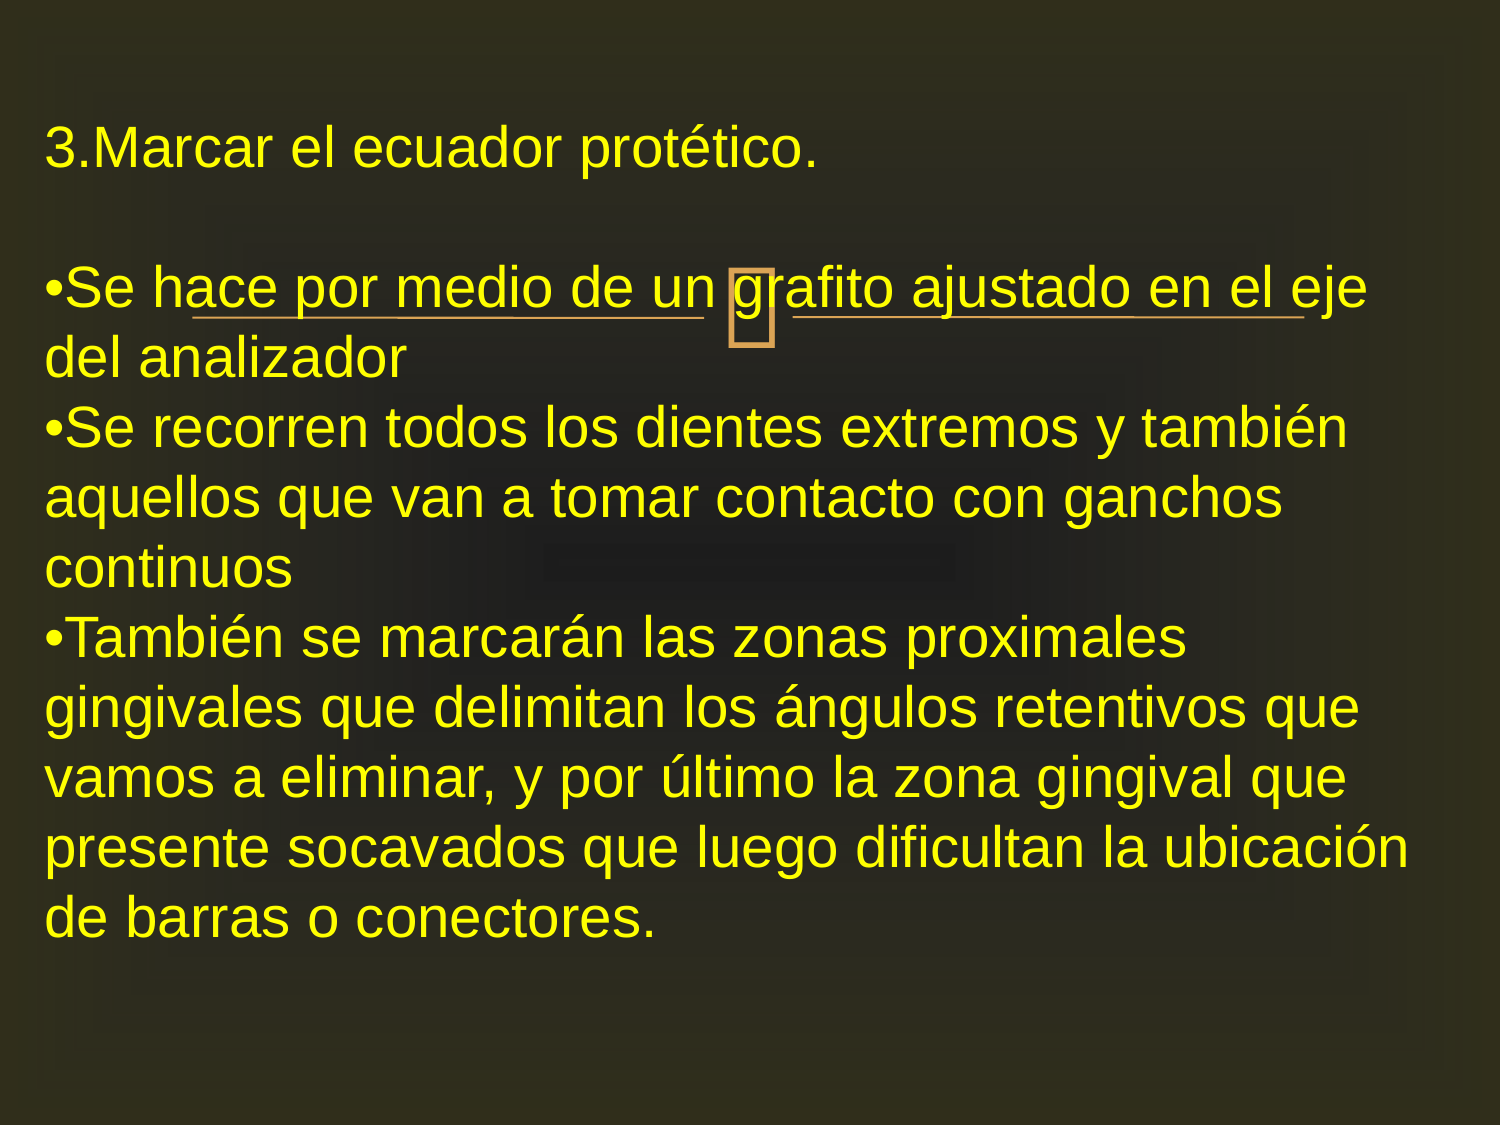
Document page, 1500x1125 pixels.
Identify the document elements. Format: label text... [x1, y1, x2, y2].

text_box 3.Marcar el ecuador protético. •Se hace por medio de un grafito ajustado en el eje del analizador •Se recorren todos los dientes extremos y también aquellos que van a tomar contacto con ganchos continuos •También se marcarán las zonas proximales gingivales que delimitan los ángulos retentivos que vamos a eliminar, y por último la zona gingival que presente socavados que luego dificultan la ubicación de barras o conectores. [29, 101, 1459, 957]
